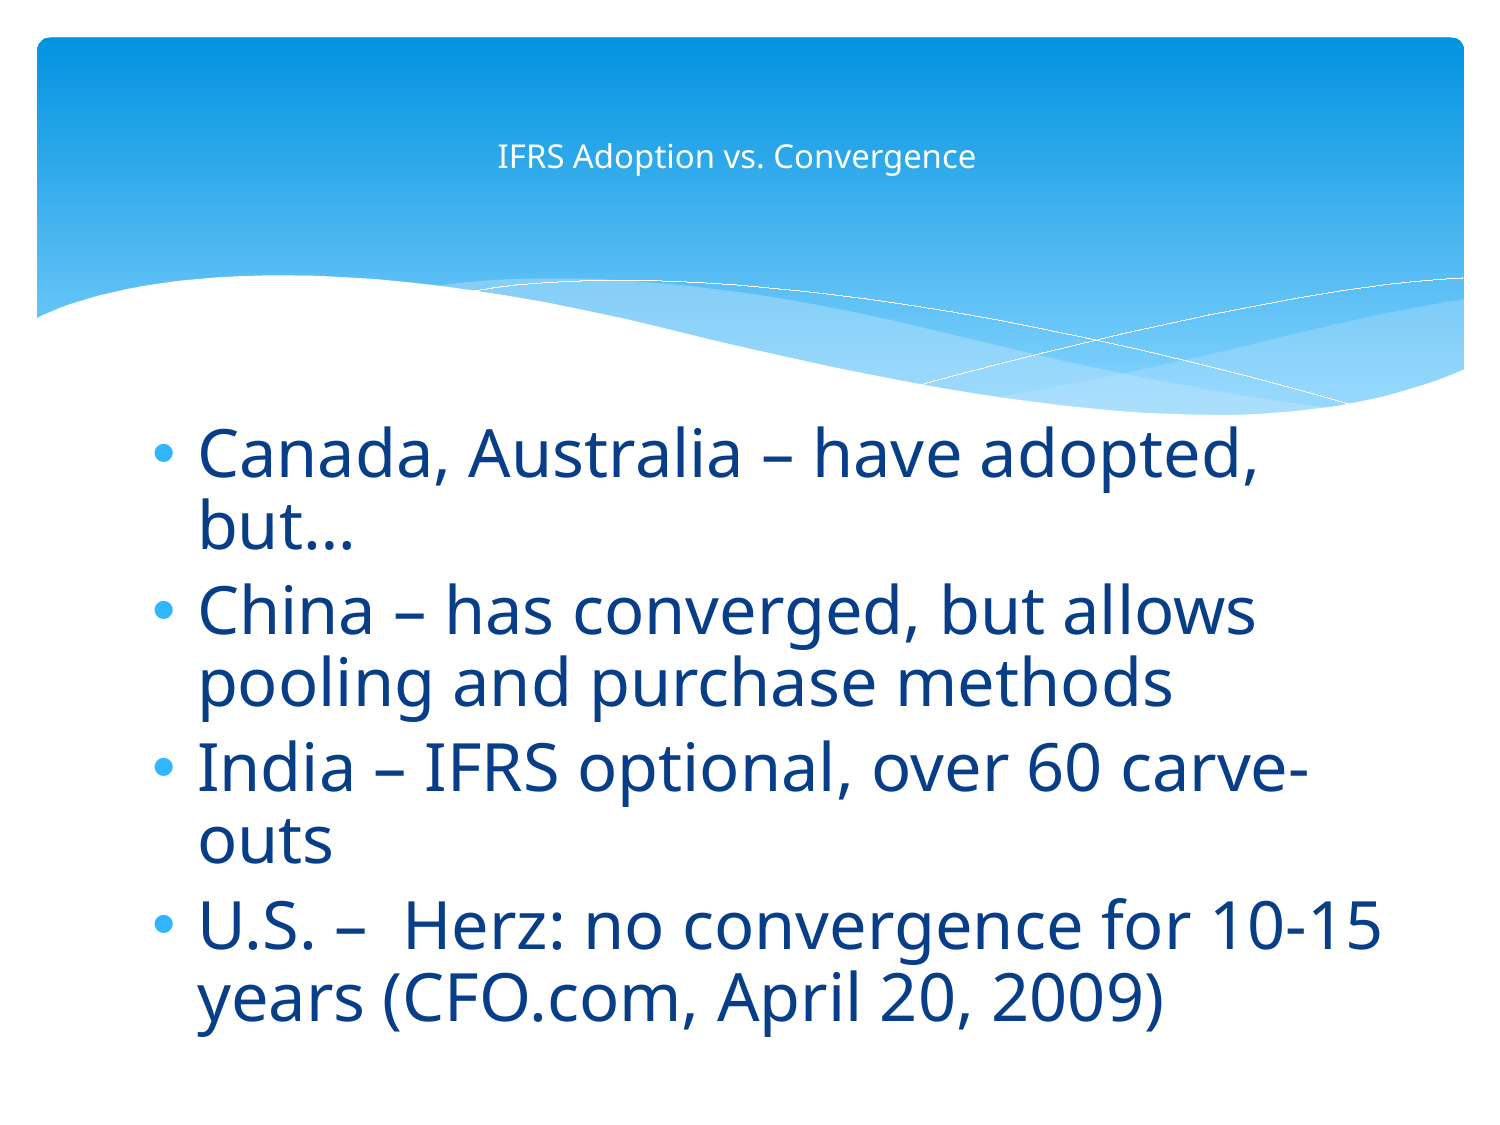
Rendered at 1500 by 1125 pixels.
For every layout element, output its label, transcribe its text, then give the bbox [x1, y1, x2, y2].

list Canada, Australia – have adopted, but… China – has converged, but allows pooling and purchase methods India – IFRS optional, over 60 carve-outs U.S. – Herz: no convergence for 10-15 years (CFO.com, April 20, 2009) [87, 412, 1425, 1075]
title IFRS Adoption vs. Convergence [50, 87, 1425, 223]
